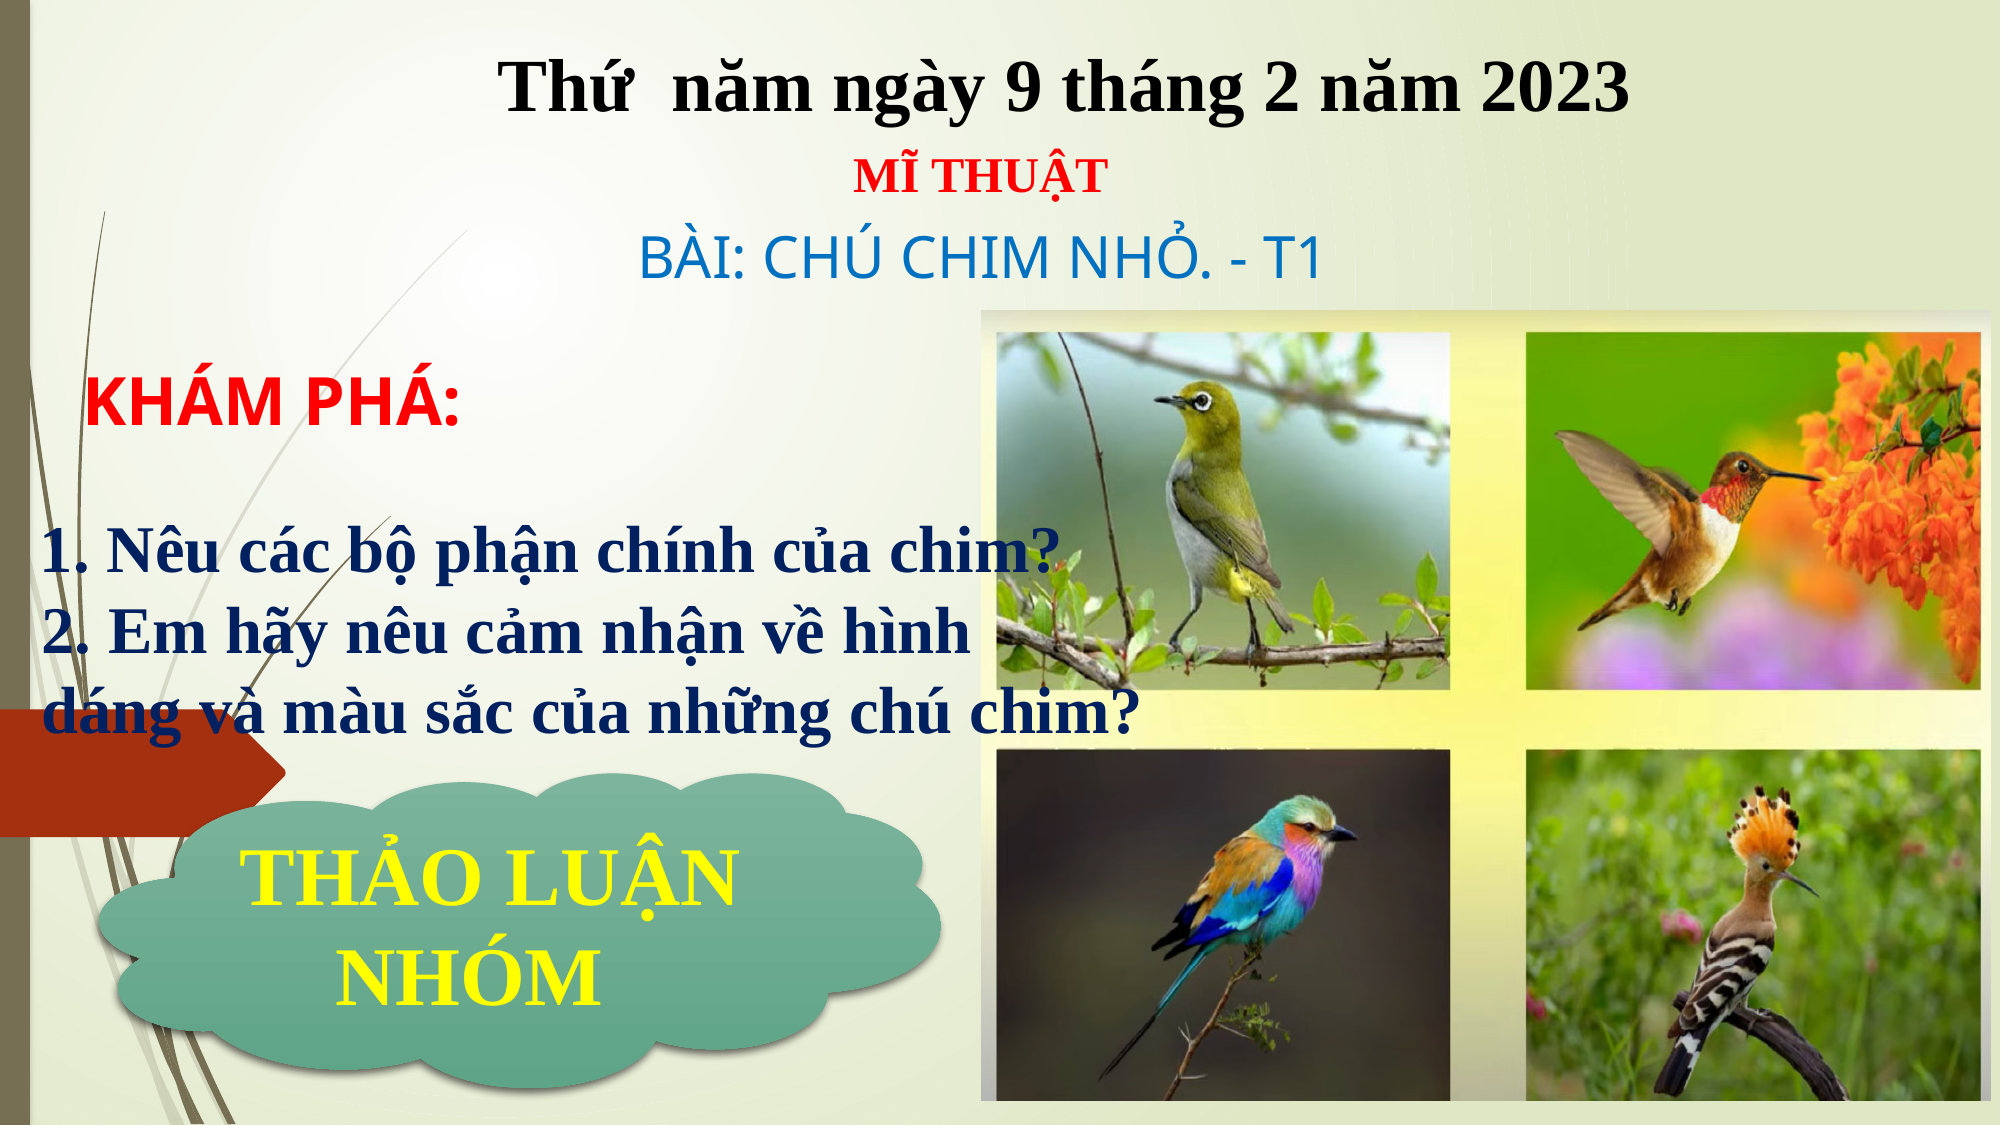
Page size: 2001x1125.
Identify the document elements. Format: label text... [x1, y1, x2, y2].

picture [980, 310, 1991, 1102]
text_box MĨ THUẬT [838, 134, 1124, 213]
text_box 1. Nêu các bộ phận chính của chim? [25, 498, 976, 594]
text_box Thứ năm ngày 9 tháng 2 năm 2023 [482, 28, 1646, 134]
text_box 2. Em hãy nêu cảm nhận về hình dáng và màu sắc của những chú chim? [26, 594, 976, 755]
text_box KHÁM PHÁ: [67, 351, 477, 447]
text_box THẢO LUẬN NHÓM [99, 773, 942, 1089]
text_box BÀI: CHÚ CHIM NHỎ. - T1 [622, 213, 1345, 298]
